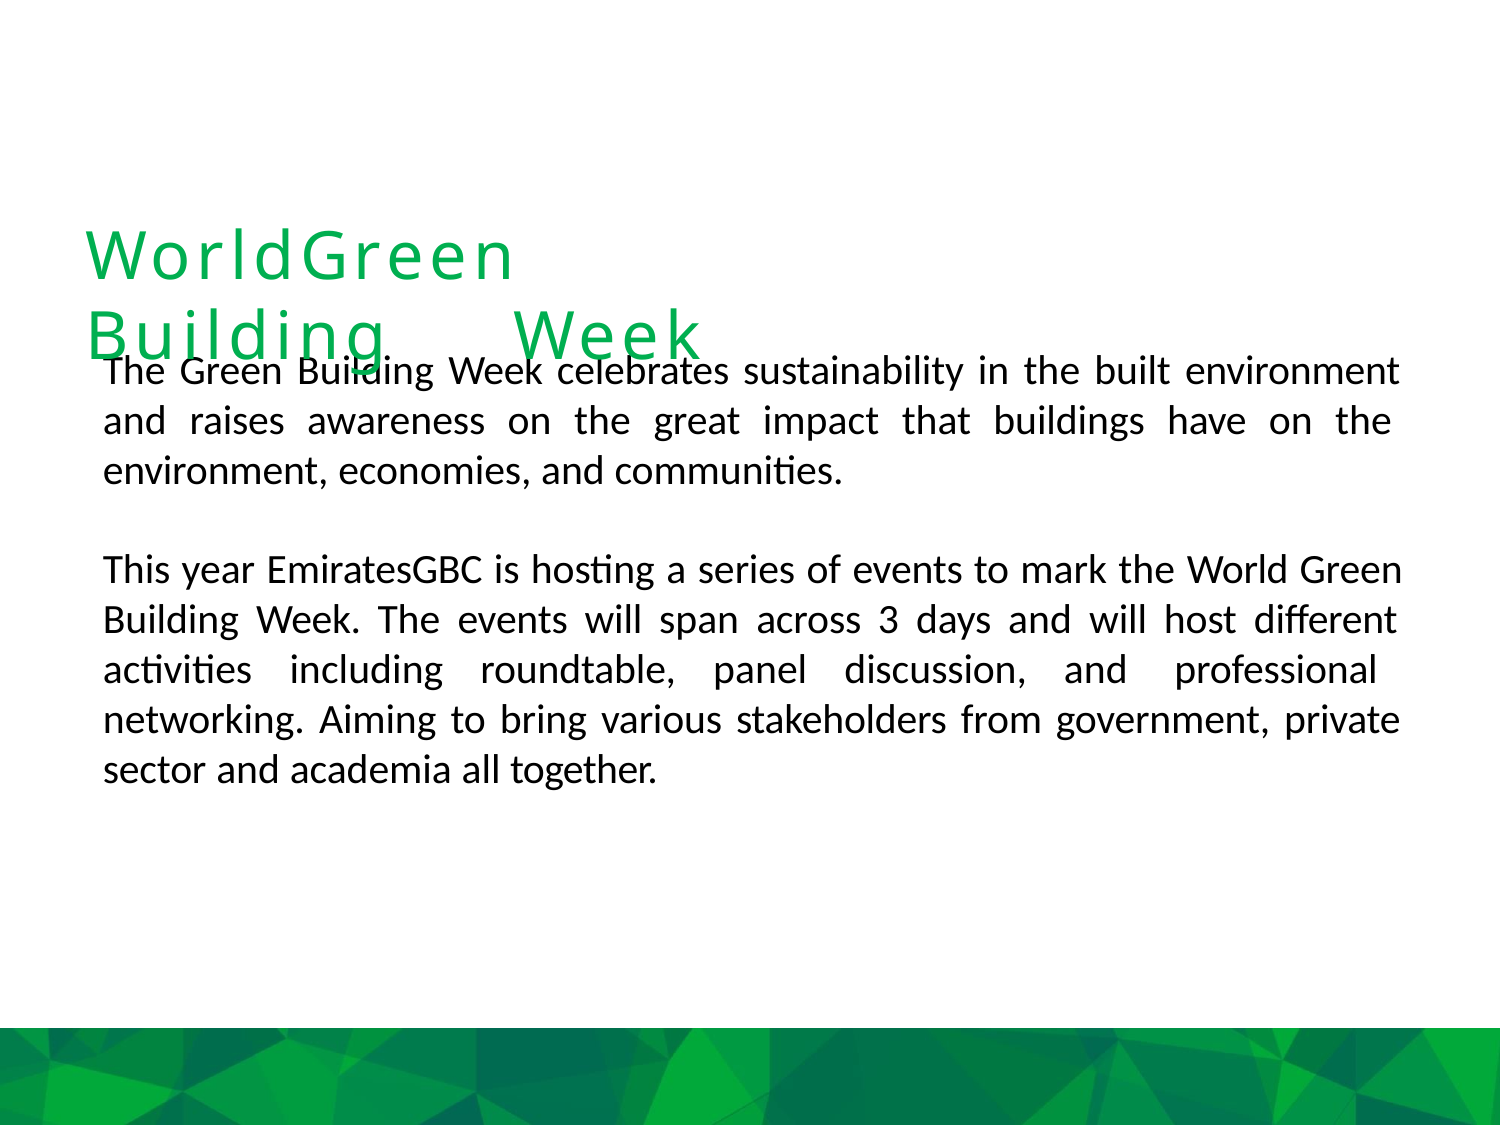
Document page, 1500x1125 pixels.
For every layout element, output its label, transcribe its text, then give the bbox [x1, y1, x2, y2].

picture [0, 1028, 1500, 1125]
title World Green Building Week [83, 210, 965, 401]
text_box The Green Building Week celebrates sustainability in the built environment and raises awareness on the great impact that buildings have on the environment, economies, and communities. This year EmiratesGBC is hosting a series of events to mark the World Green Building Week. The events will span across 3 days and will host different activities including roundtable, panel discussion, and professional networking. Aiming to bring various stakeholders from government, private sector and academia all together. [100, 340, 1416, 793]
